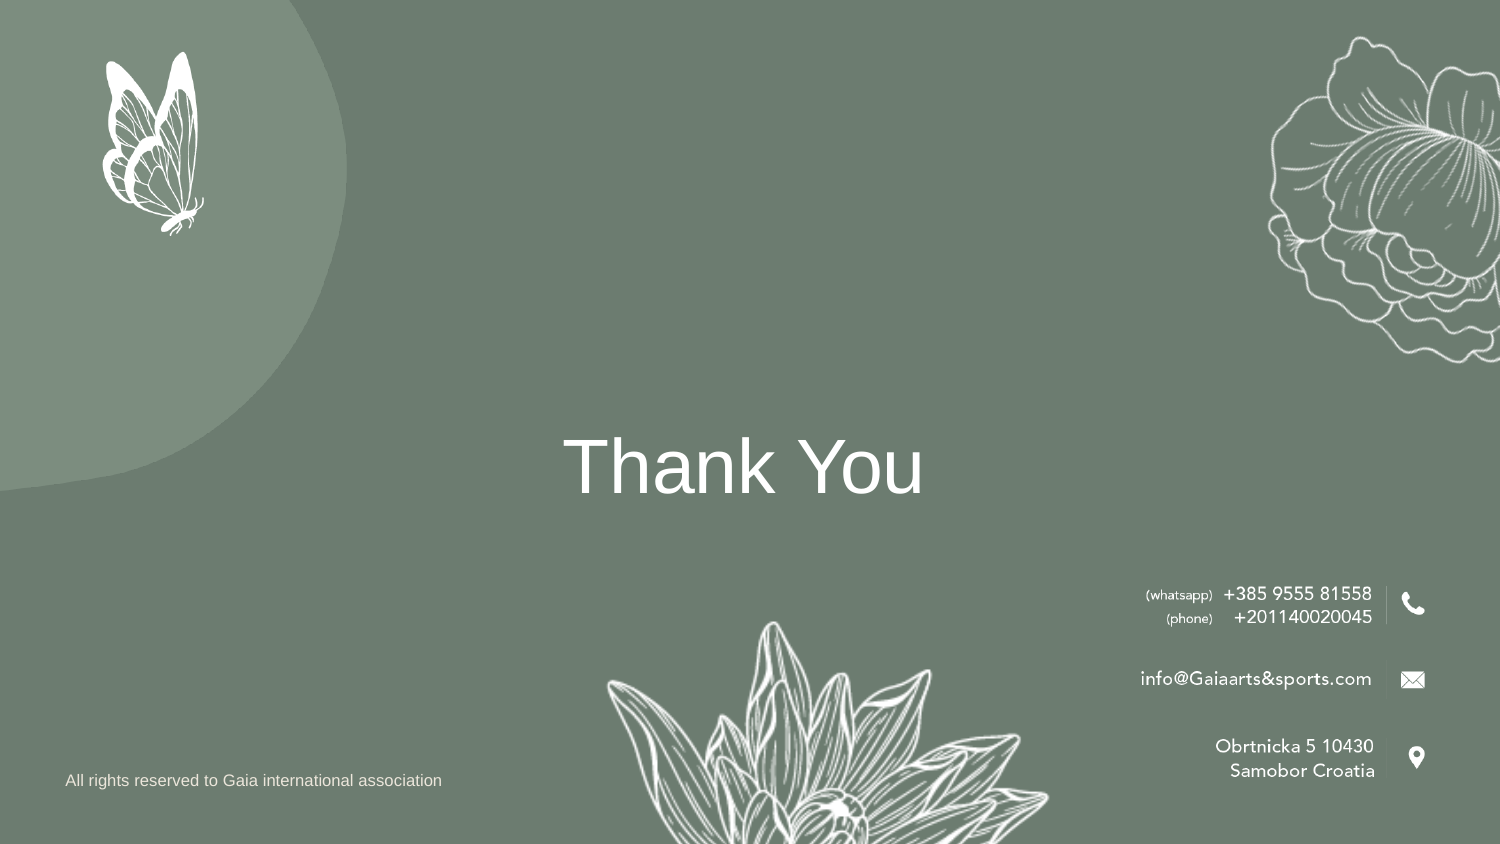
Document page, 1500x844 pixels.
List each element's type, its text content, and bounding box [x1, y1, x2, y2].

picture [0, 0, 376, 512]
picture [501, 544, 1115, 844]
picture [1160, 0, 1500, 467]
text_box Thank You [547, 387, 953, 524]
picture [1124, 566, 1437, 801]
text_box All rights reserved to Gaia international association [50, 755, 476, 802]
